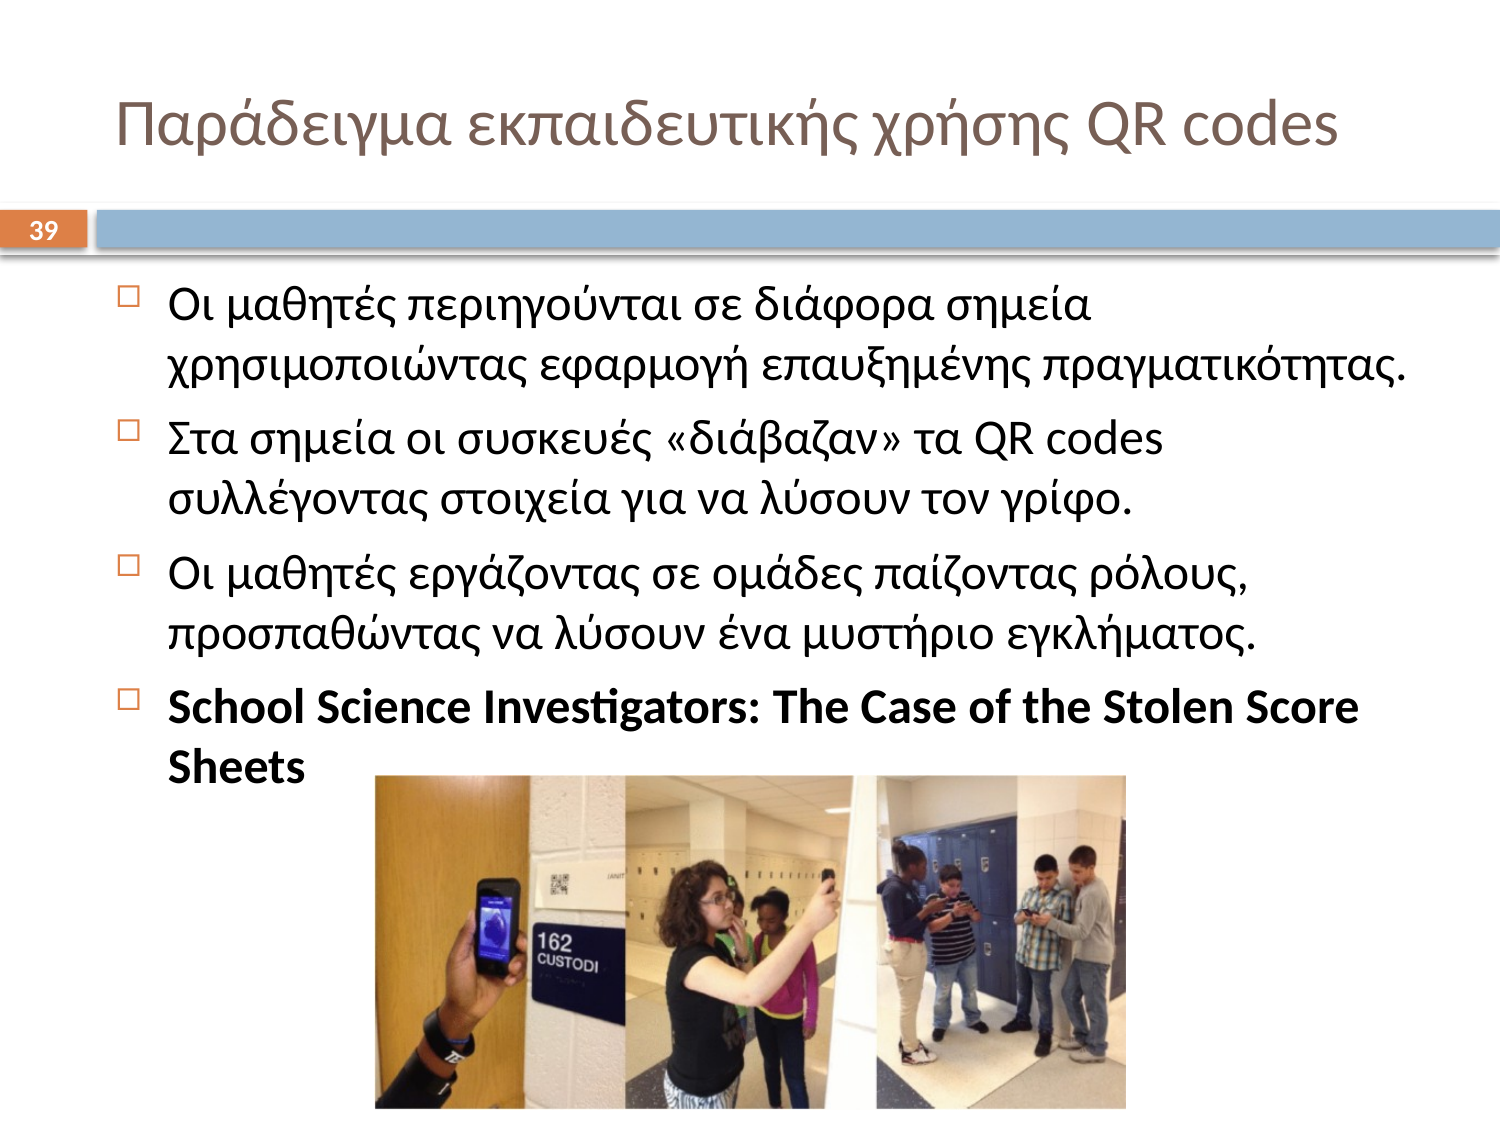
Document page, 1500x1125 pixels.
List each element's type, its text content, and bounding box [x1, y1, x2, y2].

slide_number 39 [0, 208, 88, 249]
picture [374, 774, 1126, 1110]
list Οι μαθητές περιηγούνται σε διάφορα σημεία χρησιμοποιώντας εφαρμογή επαυξημένης πραγματικότητας. Στα σημεία οι συσκευές «διάβαζαν» τα QR codes συλλέγοντας στοιχεία για να λύσουν τον γρίφο. Οι μαθητές εργάζοντας σε ομάδες παίζοντας ρόλους, προσπαθώντας να λύσουν ένα μυστήριο εγκλήματος. School Science Investigators: The Case of the Stolen Score Sheets [100, 262, 1438, 1000]
title Παράδειγμα εκπαιδευτικής χρήσης QR codes [100, 37, 1438, 200]
